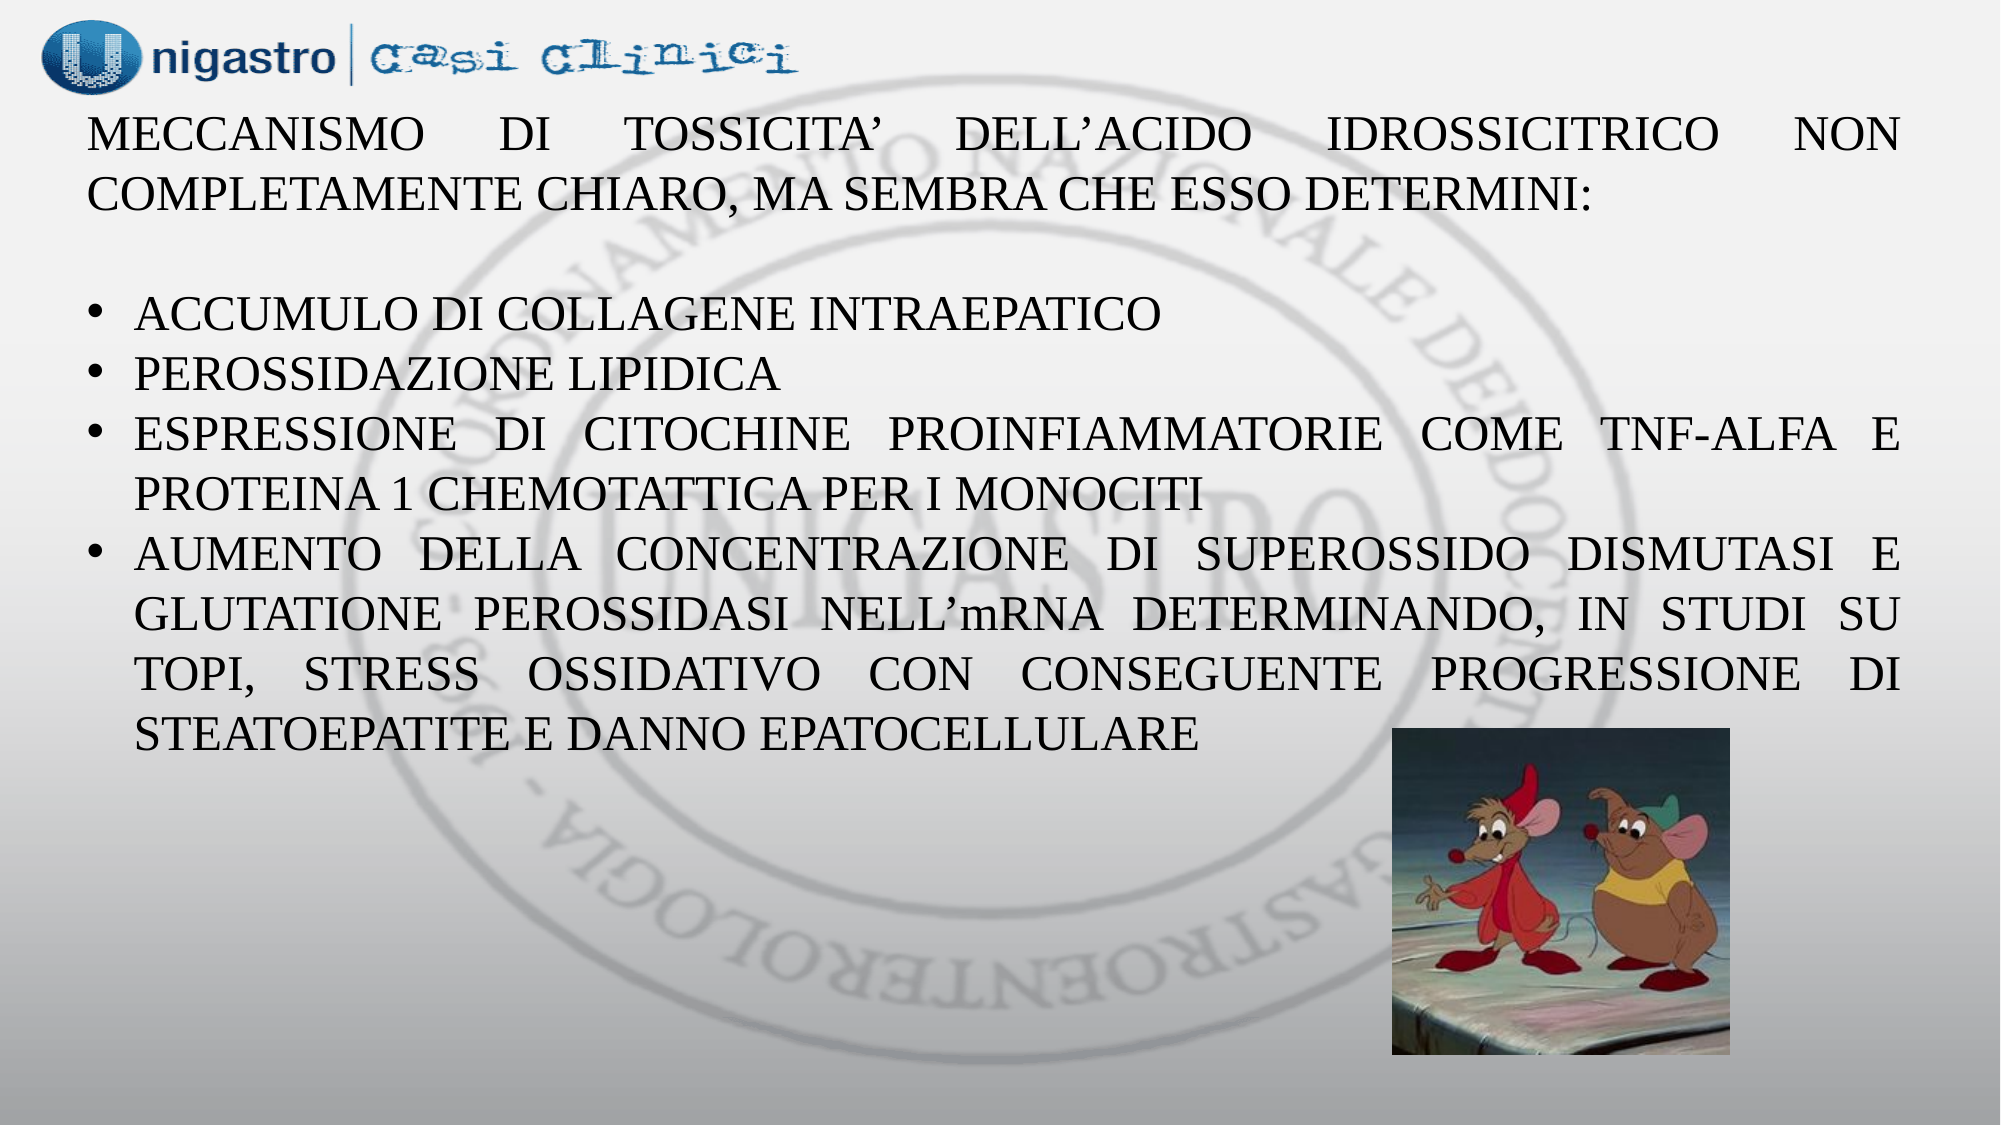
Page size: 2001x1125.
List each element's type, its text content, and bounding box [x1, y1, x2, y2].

picture [0, 0, 2001, 1125]
text_box MECCANISMO DI TOSSICITA’ DELL’ACIDO IDROSSICITRICO NON COMPLETAMENTE CHIARO, MA SEMBRA CHE ESSO DETERMINI: ACCUMULO DI COLLAGENE INTRAEPATICO PEROSSIDAZIONE LIPIDICA ESPRESSIONE DI CITOCHINE PROINFIAMMATORIE COME TNF-ALFA E PROTEINA 1 CHEMOTATTICA PER I MONOCITI AUMENTO DELLA CONCENTRAZIONE DI SUPEROSSIDO DISMUTASI E GLUTATIONE PEROSSIDASI NELL’mRNA DETERMINANDO, IN STUDI SU TOPI, STRESS OSSIDATIVO CON CONSEGUENTE PROGRESSIONE DI STEATOEPATITE E DANNO EPATOCELLULARE [71, 92, 1917, 858]
